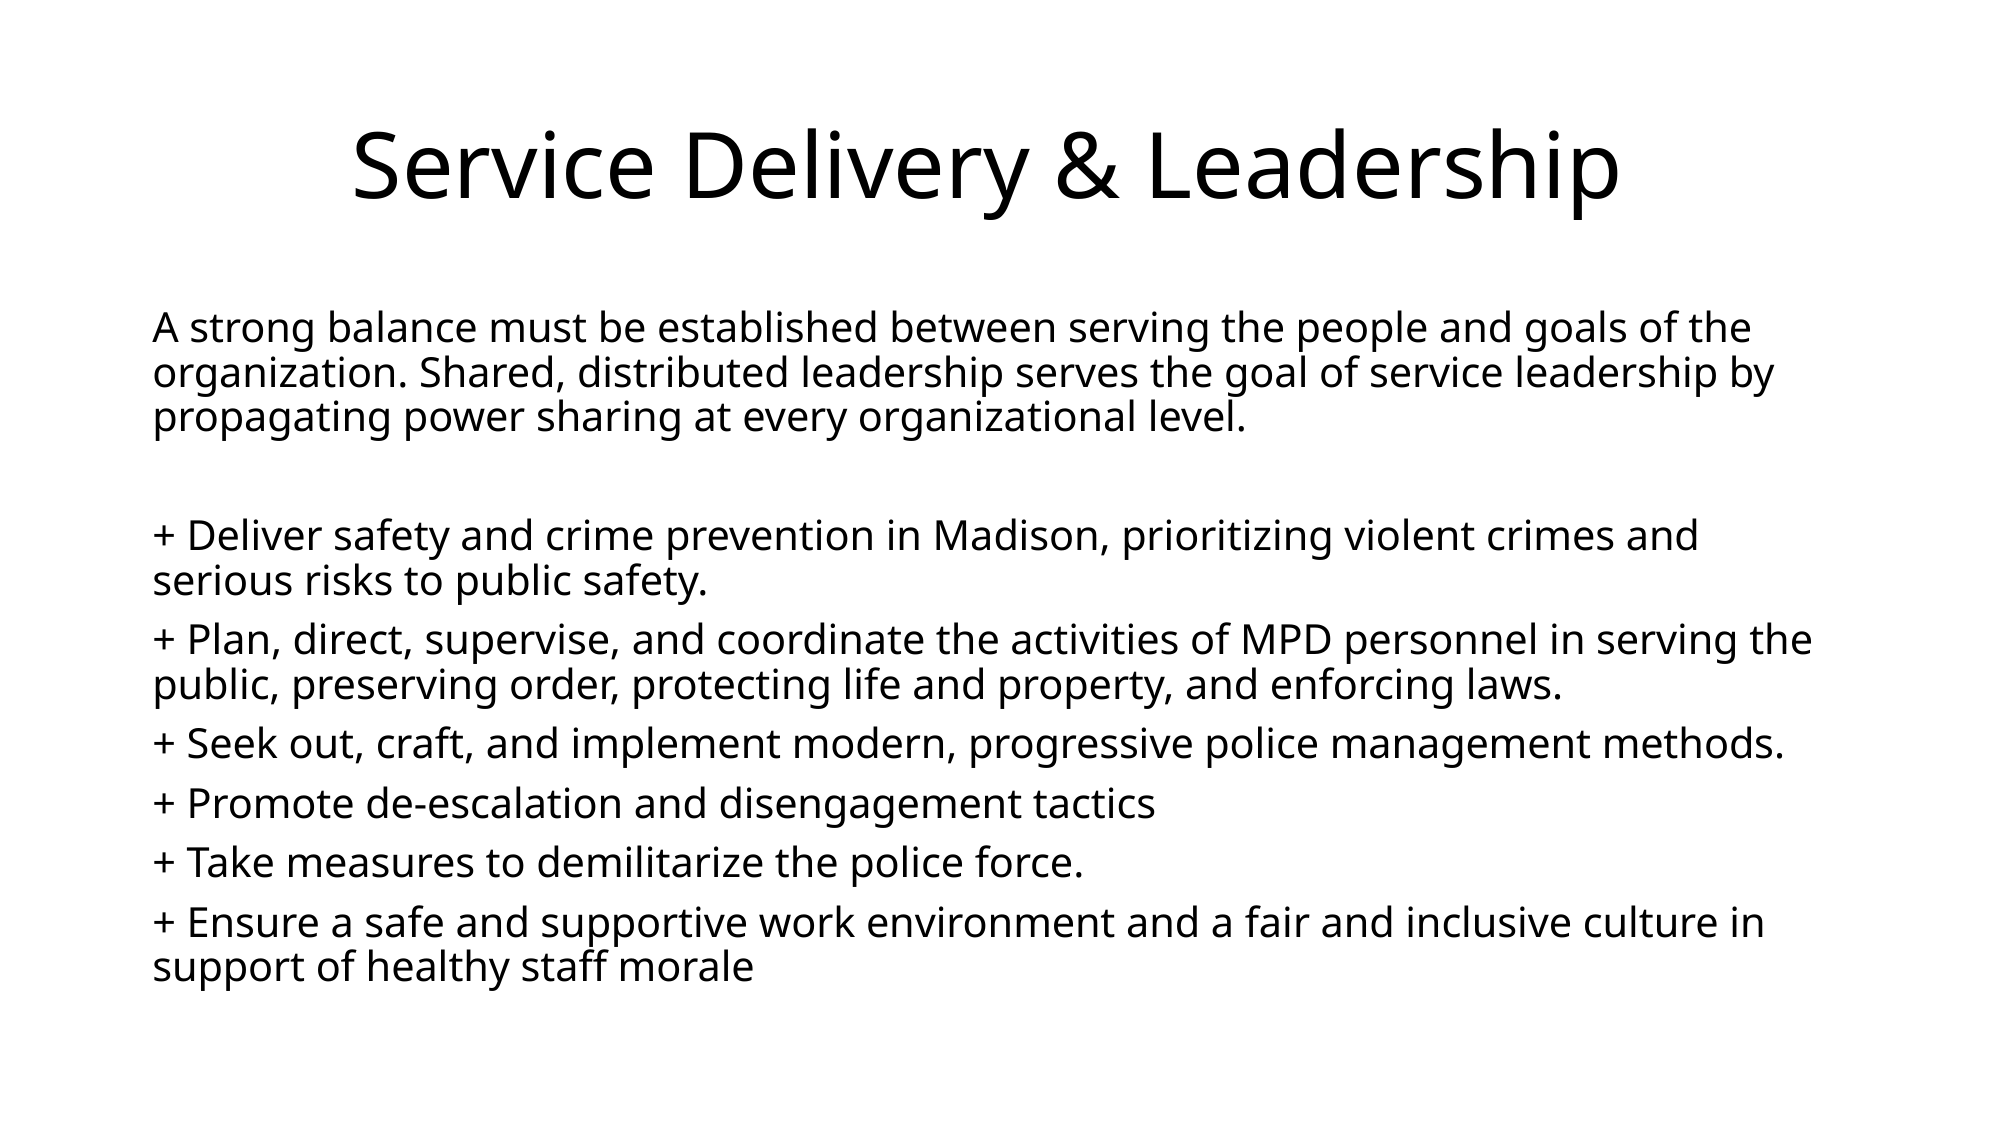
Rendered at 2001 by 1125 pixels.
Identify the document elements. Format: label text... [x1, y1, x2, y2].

list A strong balance must be established between serving the people and goals of the organization. Shared, distributed leadership serves the goal of service leadership by propagating power sharing at every organizational level. + Deliver safety and crime prevention in Madison, prioritizing violent crimes and serious risks to public safety. + Plan, direct, supervise, and coordinate the activities of MPD personnel in serving the public, preserving order, protecting life and property, and enforcing laws. + Seek out, craft, and implement modern, progressive police management methods. + Promote de-escalation and disengagement tactics + Take measures to demilitarize the police force. + Ensure a safe and supportive work environment and a fair and inclusive culture in support of healthy staff morale [137, 299, 1863, 1014]
title Service Delivery & Leadership [137, 59, 1863, 278]
